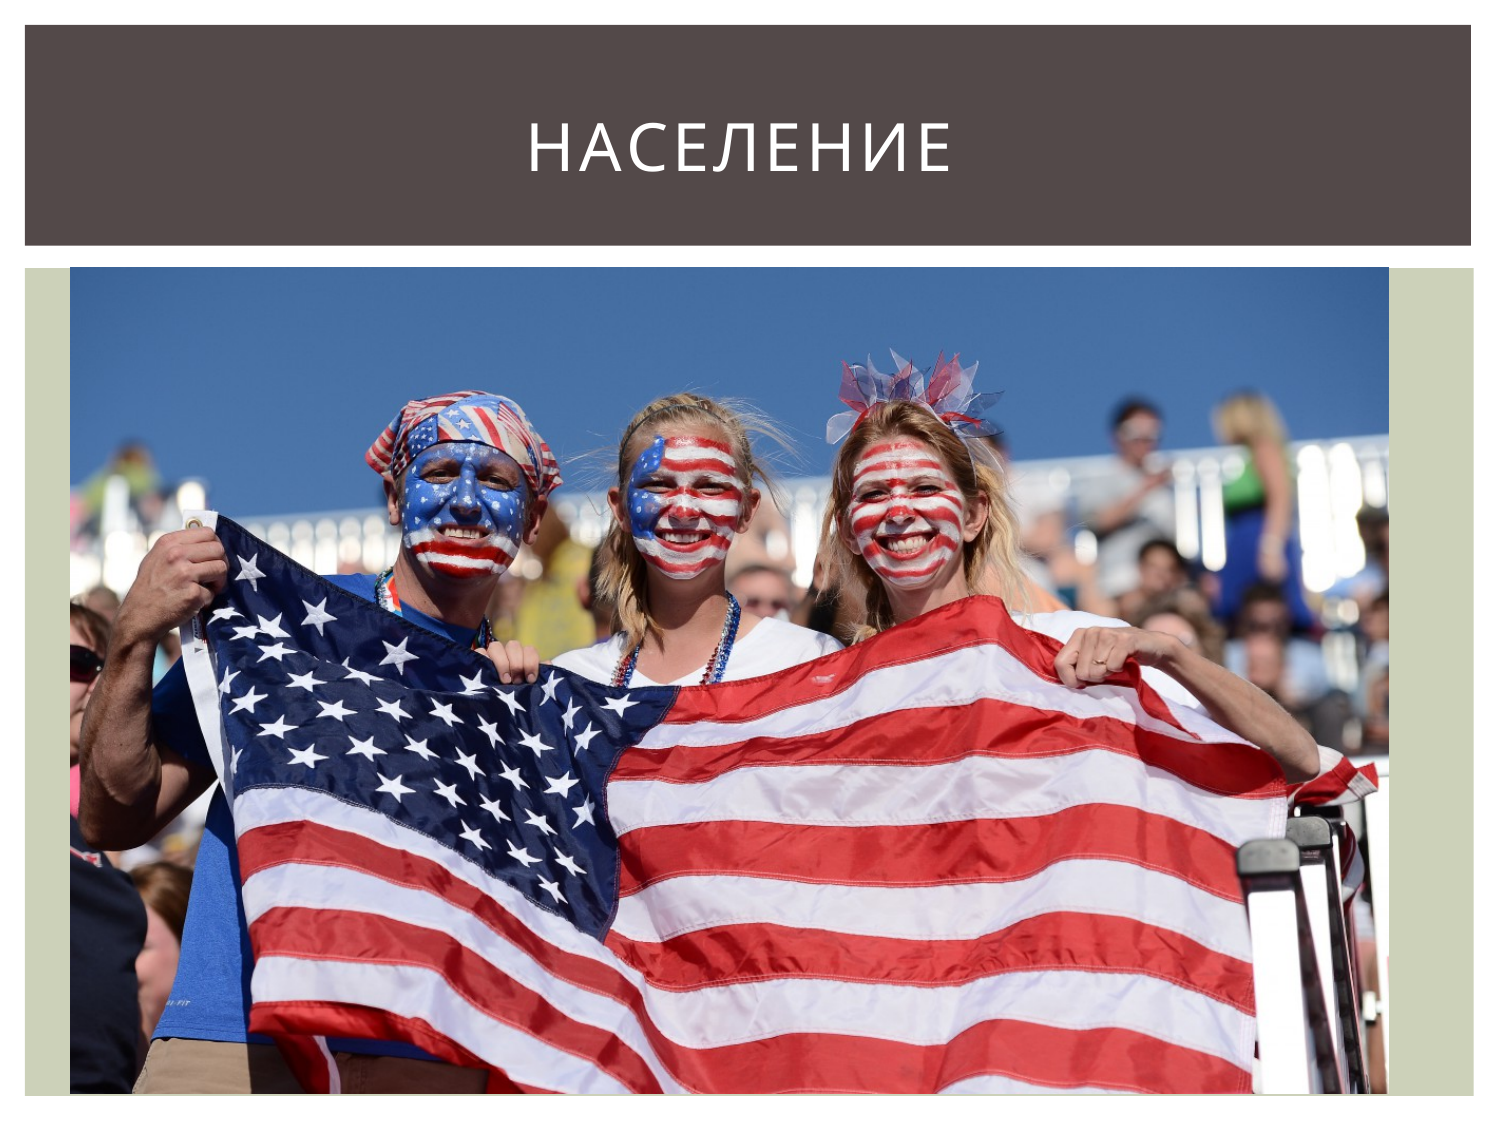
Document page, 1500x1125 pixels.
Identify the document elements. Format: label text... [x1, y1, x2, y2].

title Население [62, 58, 1438, 232]
picture [69, 266, 1389, 1095]
